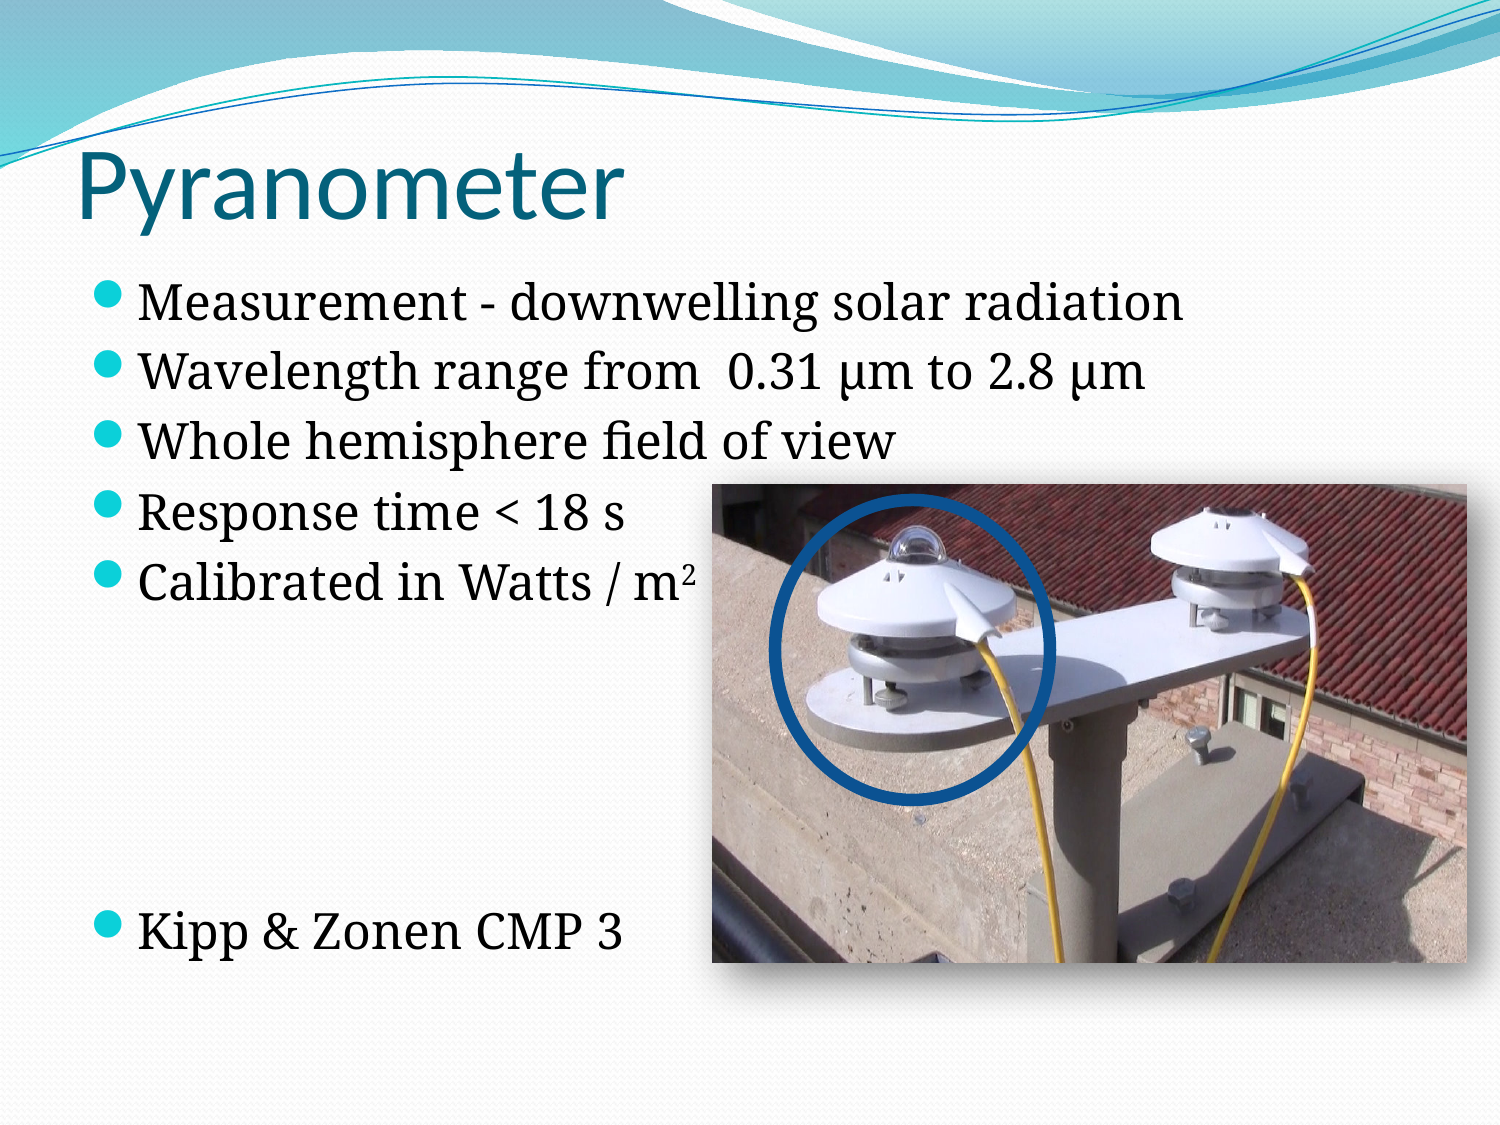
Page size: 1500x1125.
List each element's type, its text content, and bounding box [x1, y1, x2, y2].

title Pyranometer [74, 99, 1426, 241]
text_box ~252K [705, 485, 1238, 976]
picture [712, 484, 1467, 963]
text_box Measurement - downwelling solar radiation Wavelength range from 0.31 µm to 2.8 µm Whole hemisphere field of view Response time < 18 s Calibrated in Watts / m2 Kipp & Zonen CMP 3 [75, 262, 1238, 983]
